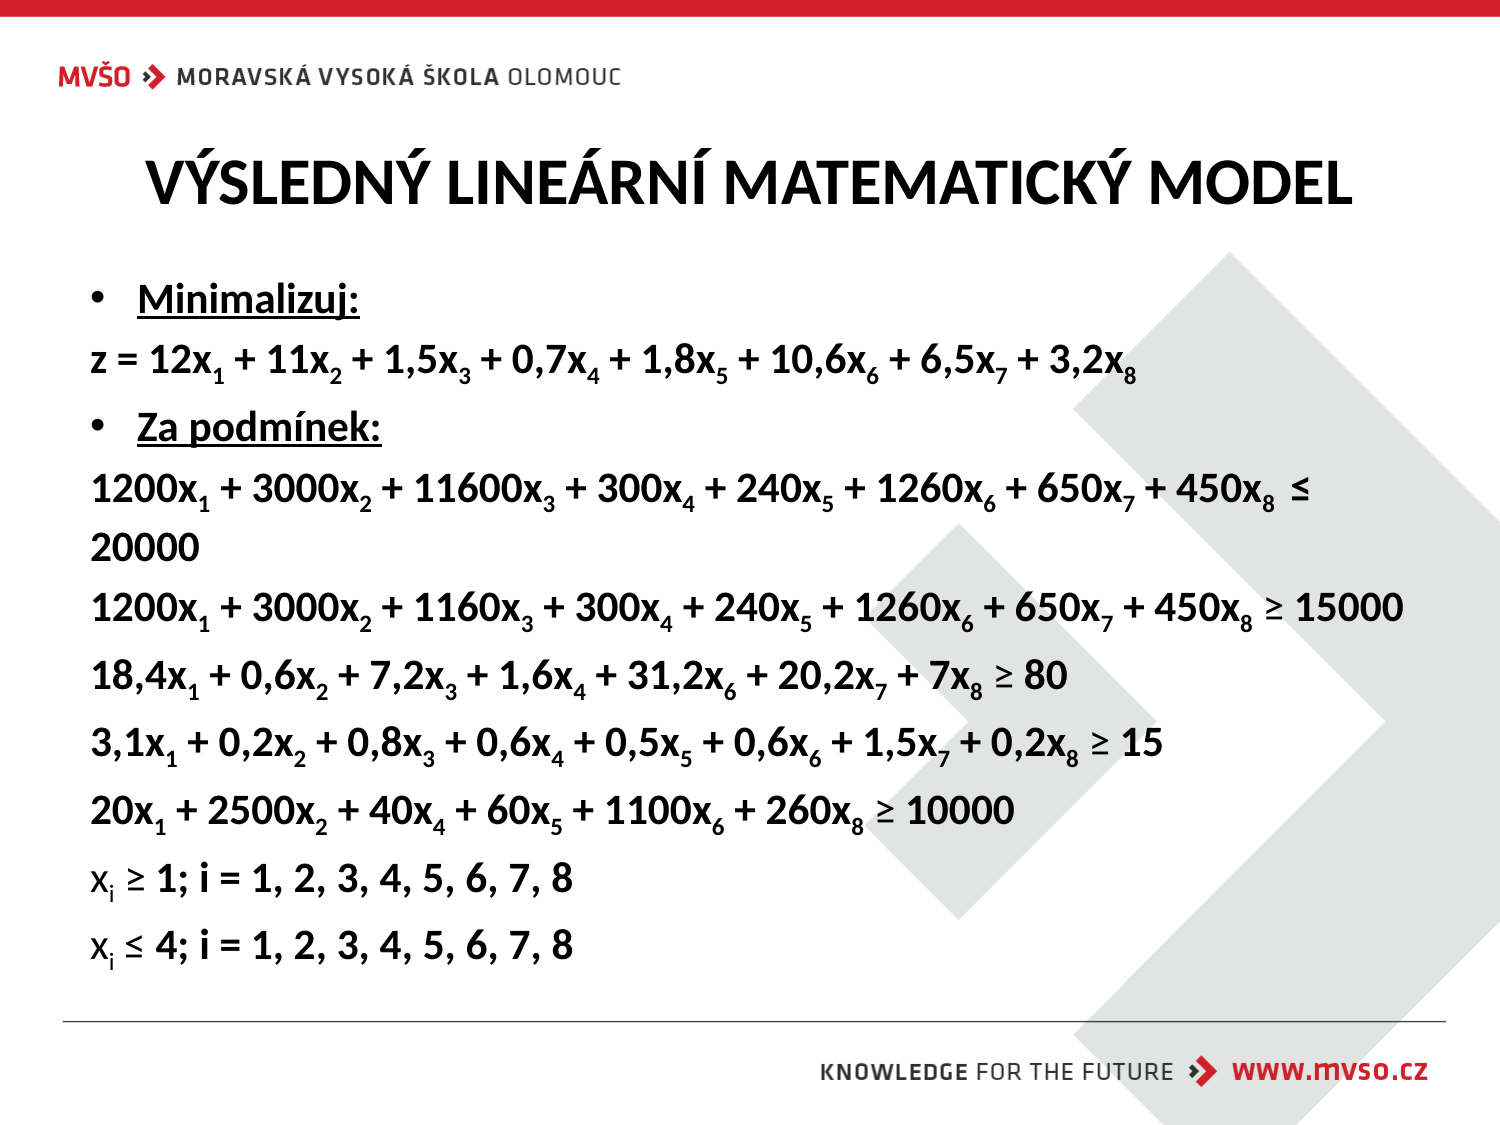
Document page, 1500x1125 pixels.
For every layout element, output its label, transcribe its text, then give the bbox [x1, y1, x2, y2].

title VÝSLEDNÝ LINEÁRNÍ MATEMATICKÝ MODEL [75, 122, 1425, 233]
picture [0, 0, 1500, 1125]
list Minimalizuj: z = 12x1 + 11x2 + 1,5x3 + 0,7x4 + 1,8x5 + 10,6x6 + 6,5x7 + 3,2x8 Za podmínek: 1200x1 + 3000x2 + 11600x3 + 300x4 + 240x5 + 1260x6 + 650x7 + 450x8 ≤ 20000 1200x1 + 3000x2 + 1160x3 + 300x4 + 240x5 + 1260x6 + 650x7 + 450x8 ≥ 15000 18,4x1 + 0,6x2 + 7,2x3 + 1,6x4 + 31,2x6 + 20,2x7 + 7x8 ≥ 80 3,1x1 + 0,2x2 + 0,8x3 + 0,6x4 + 0,5x5 + 0,6x6 + 1,5x7 + 0,2x8 ≥ 15 20x1 + 2500x2 + 40x4 + 60x5 + 1100x6 + 260x8 ≥ 10000 xi ≥ 1; i = 1, 2, 3, 4, 5, 6, 7, 8 xi ≤ 4; i = 1, 2, 3, 4, 5, 6, 7, 8 [75, 262, 1425, 1005]
